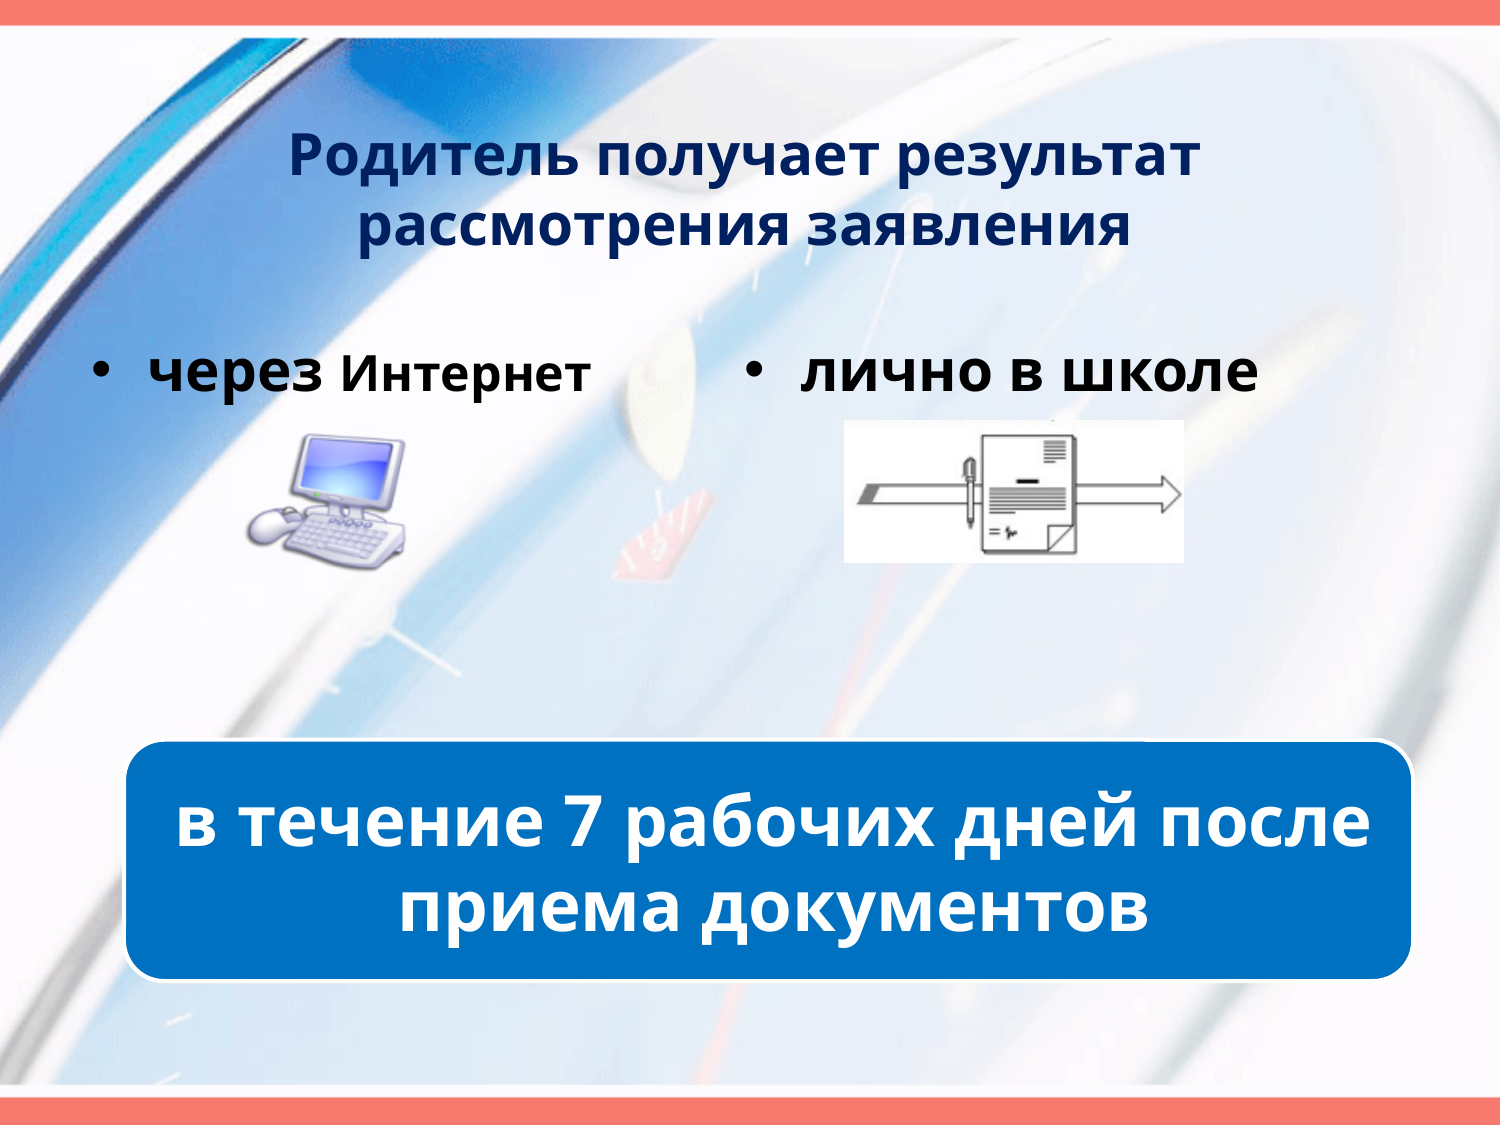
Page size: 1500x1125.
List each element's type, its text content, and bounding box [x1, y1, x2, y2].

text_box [844, 420, 1185, 563]
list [123, 739, 1414, 982]
text_box через Интернет лично в школе [76, 326, 1414, 449]
title Родитель получает результат рассмотрения заявления [64, 87, 1425, 288]
picture [0, 0, 1500, 1125]
